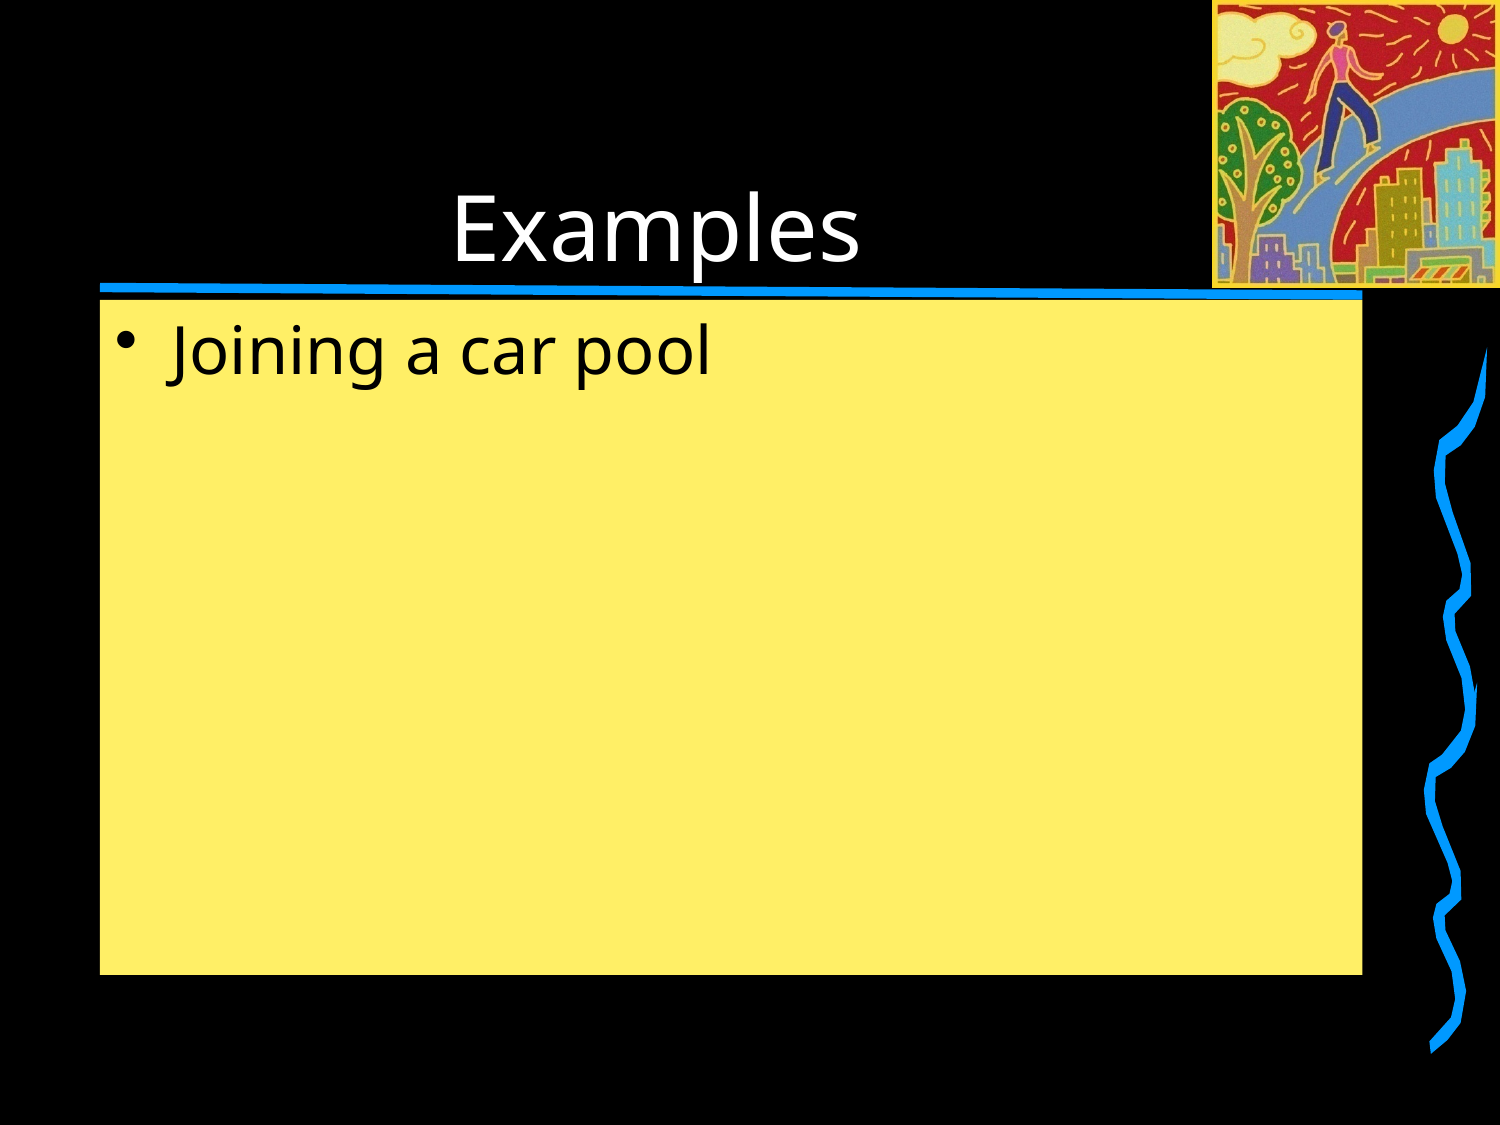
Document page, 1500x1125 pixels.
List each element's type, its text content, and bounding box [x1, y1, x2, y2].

list Joining a car pool [99, 299, 1363, 976]
title Examples [99, 0, 1213, 288]
picture [1213, 0, 1500, 288]
